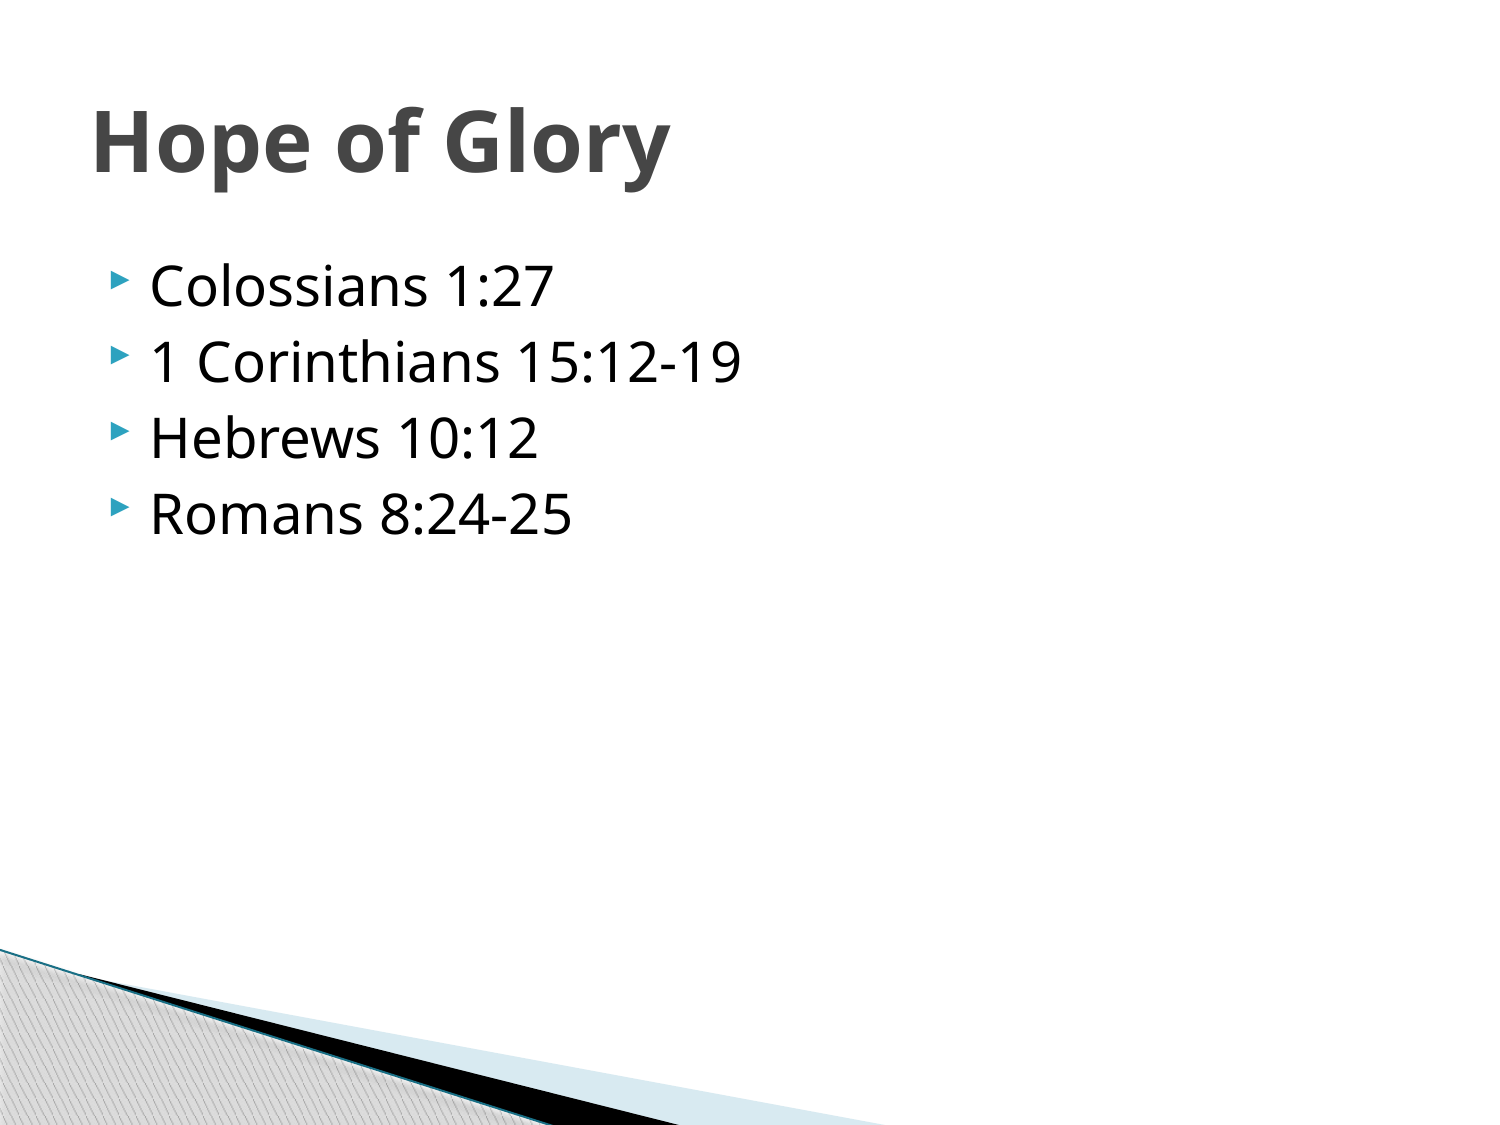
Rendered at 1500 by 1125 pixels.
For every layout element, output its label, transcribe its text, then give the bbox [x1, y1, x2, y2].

list Colossians 1:27 1 Corinthians 15:12-19 Hebrews 10:12 Romans 8:24-25 [75, 243, 1425, 986]
title Hope of Glory [75, 45, 1425, 233]
